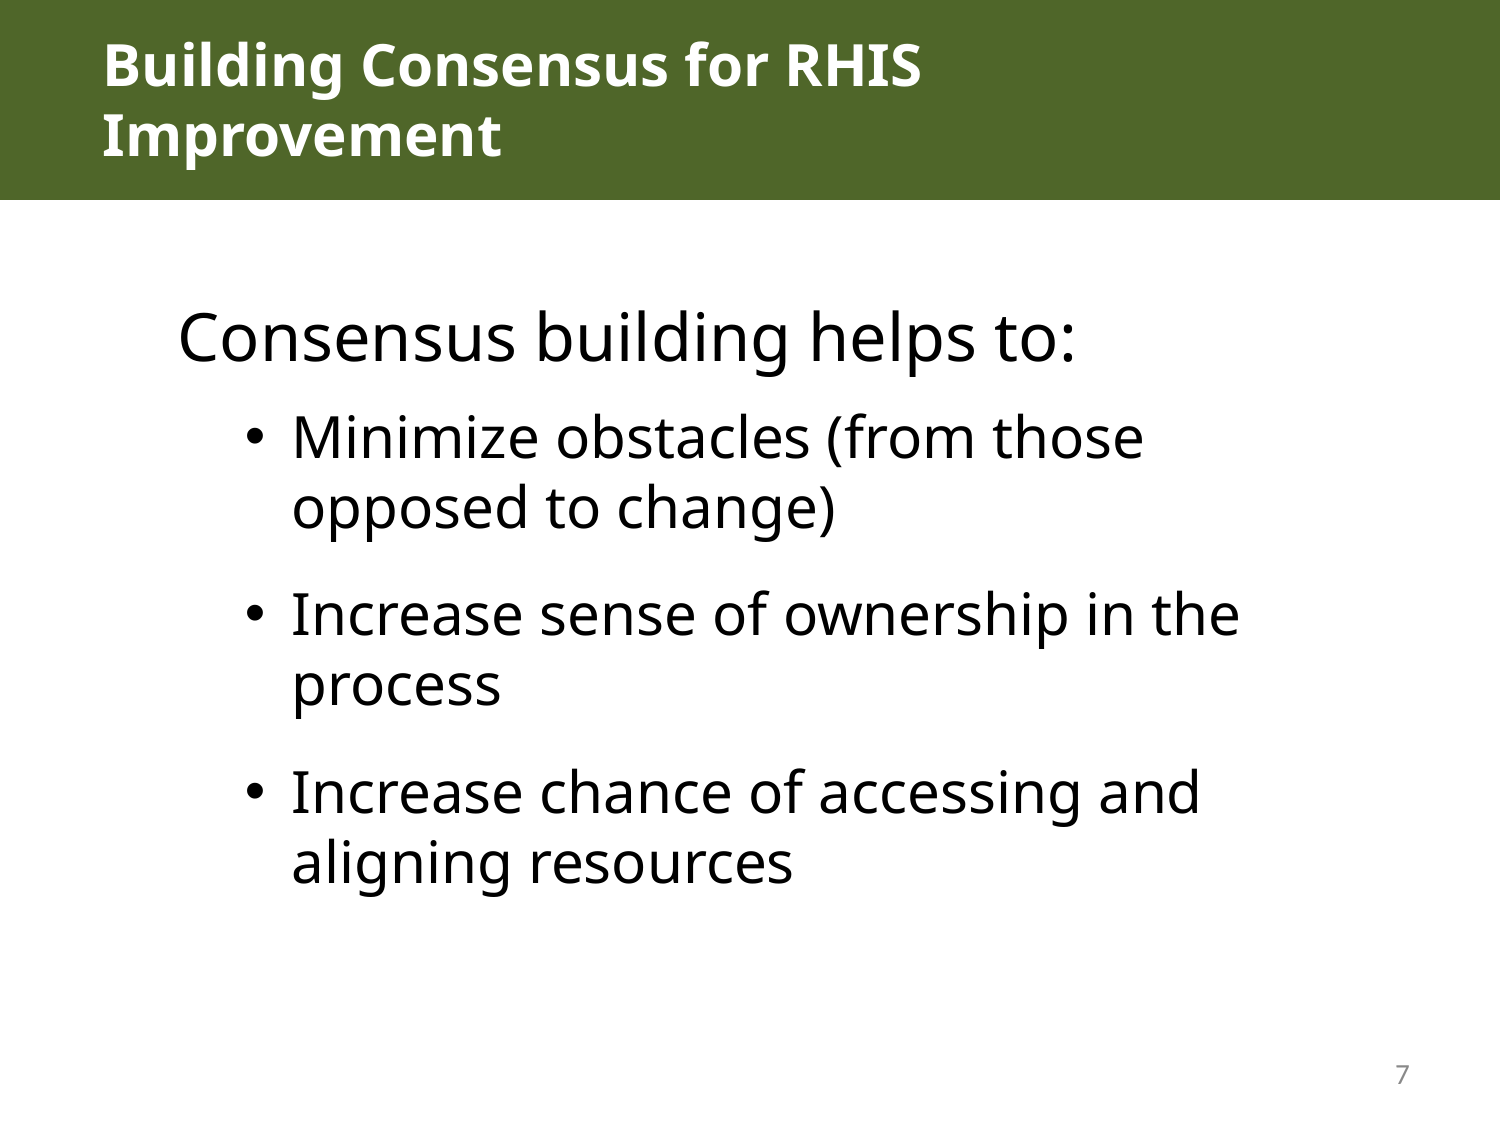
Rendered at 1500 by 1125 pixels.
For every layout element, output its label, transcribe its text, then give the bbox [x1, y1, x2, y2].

title Building Consensus for RHIS Improvement [87, 62, 1269, 134]
slide_number 7 [1074, 1042, 1425, 1103]
list Consensus building helps to: Minimize obstacles (from those opposed to change) Increase sense of ownership in the process Increase chance of accessing and aligning resources [162, 287, 1326, 917]
